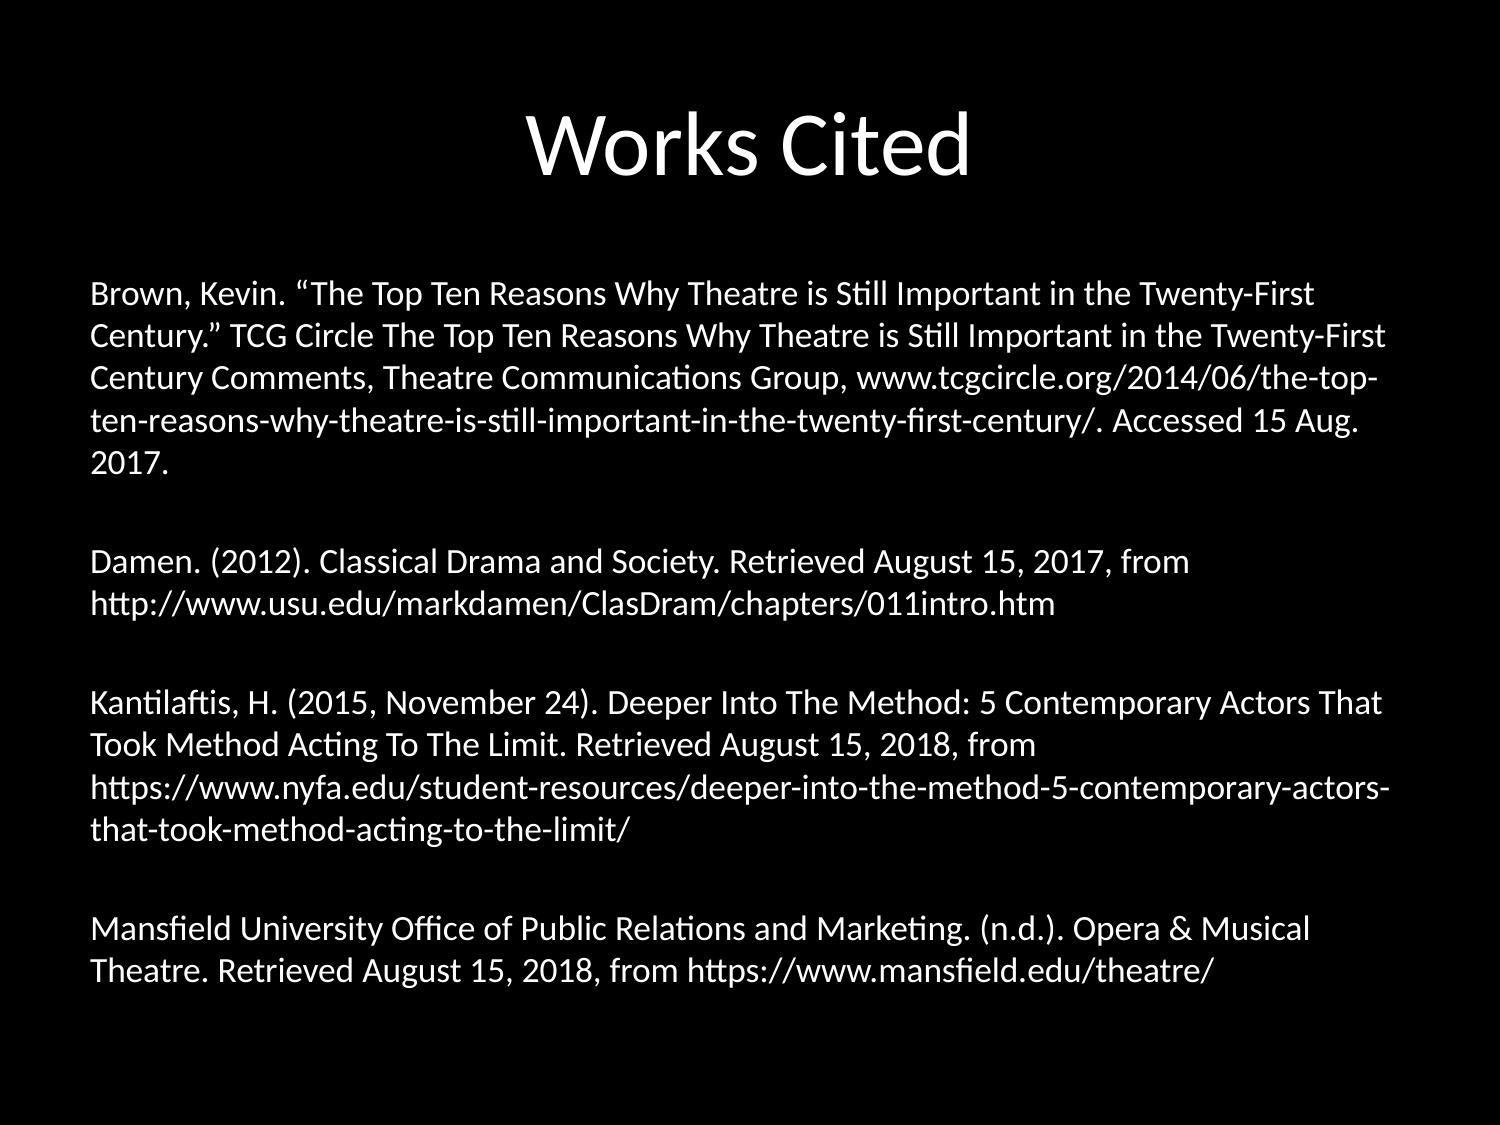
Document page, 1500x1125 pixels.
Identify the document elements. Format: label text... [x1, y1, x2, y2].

title Works Cited [75, 45, 1425, 233]
list Brown, Kevin. “The Top Ten Reasons Why Theatre is Still Important in the Twenty-First Century.” TCG Circle The Top Ten Reasons Why Theatre is Still Important in the Twenty-First Century Comments, Theatre Communications Group, www.tcgcircle.org/2014/06/the-top-ten-reasons-why-theatre-is-still-important-in-the-twenty-first-century/. Accessed 15 Aug. 2017. Damen. (2012). Classical Drama and Society. Retrieved August 15, 2017, from http://www.usu.edu/markdamen/ClasDram/chapters/011intro.htm Kantilaftis, H. (2015, November 24). Deeper Into The Method: 5 Contemporary Actors That Took Method Acting To The Limit. Retrieved August 15, 2018, from https://www.nyfa.edu/student-resources/deeper-into-the-method-5-contemporary-actors-that-took-method-acting-to-the-limit/ Mansfield University Office of Public Relations and Marketing. (n.d.). Opera & Musical Theatre. Retrieved August 15, 2018, from https://www.mansfield.edu/theatre/ [75, 262, 1425, 1005]
